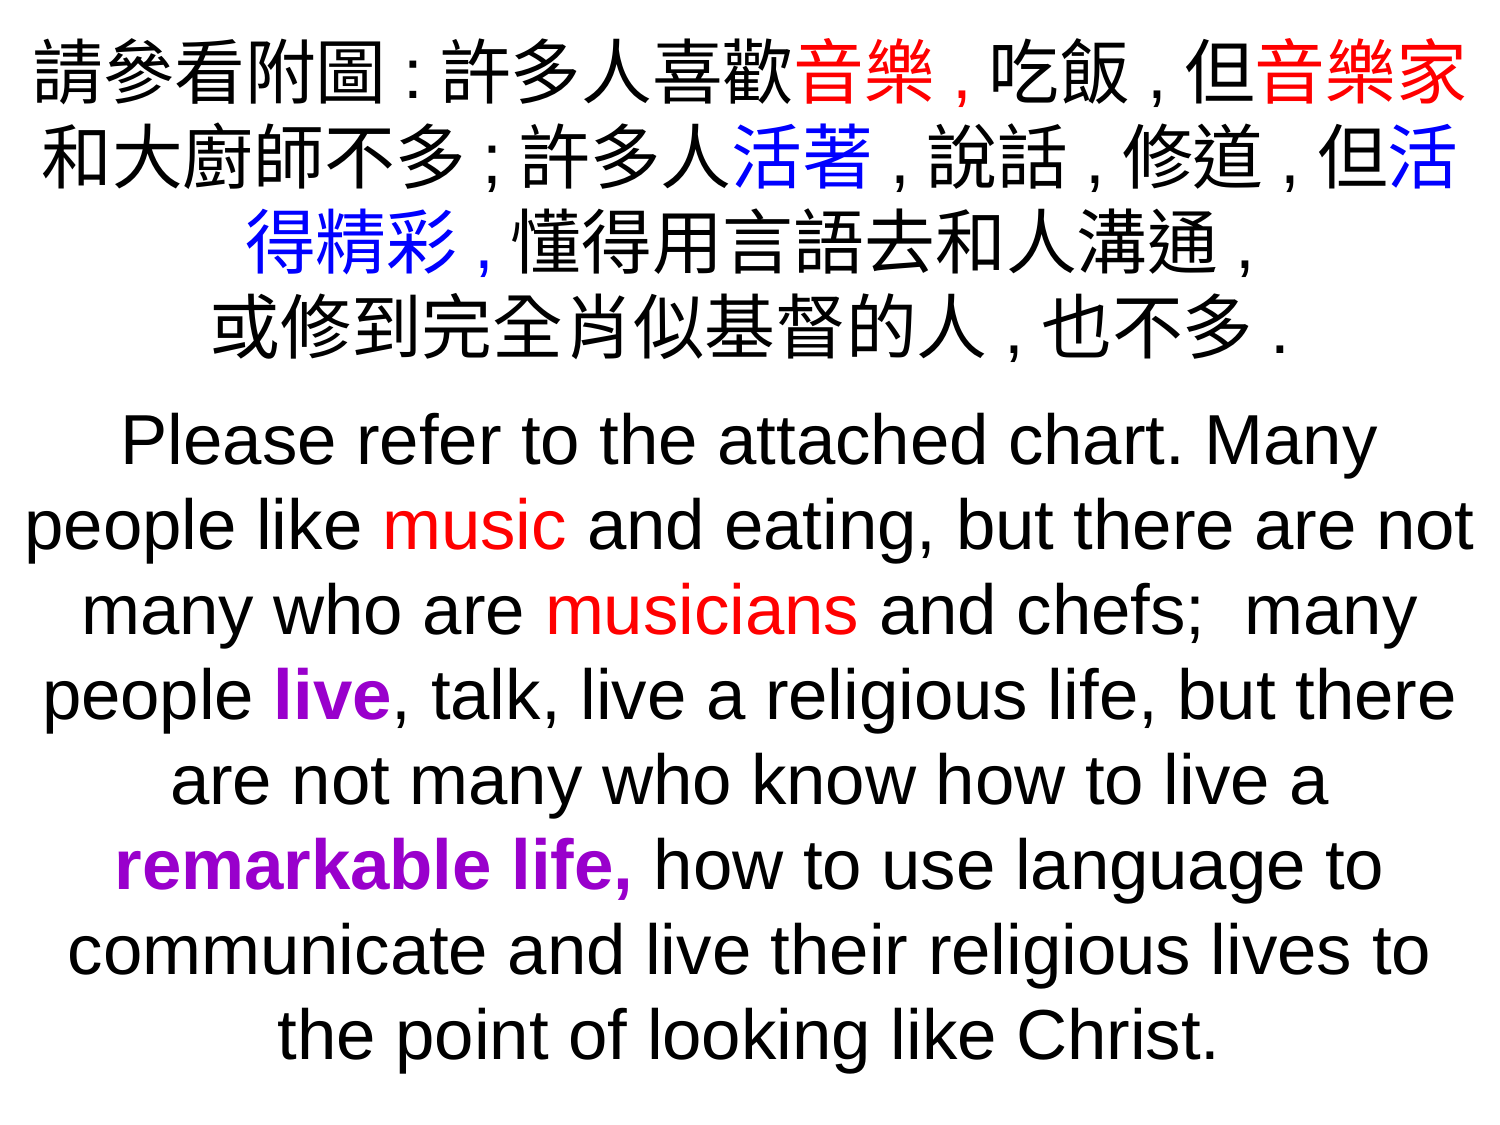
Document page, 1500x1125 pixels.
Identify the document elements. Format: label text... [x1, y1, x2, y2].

subtitle 請參看附圖:許多人喜歡音樂,吃飯,但音樂家和大廚師不多;許多人活著,說話,修道,但活得精彩,懂得用言語去和人溝通, 或修到完全肖似基督的人,也不多. Please refer to the attached chart. Many people like music and eating, but there are not many who are musicians and chefs; many people live, talk, live a religious life, but there are not many who know how to live a remarkable life, how to use language to communicate and live their religious lives to the point of looking like Christ. [0, 0, 1500, 1125]
